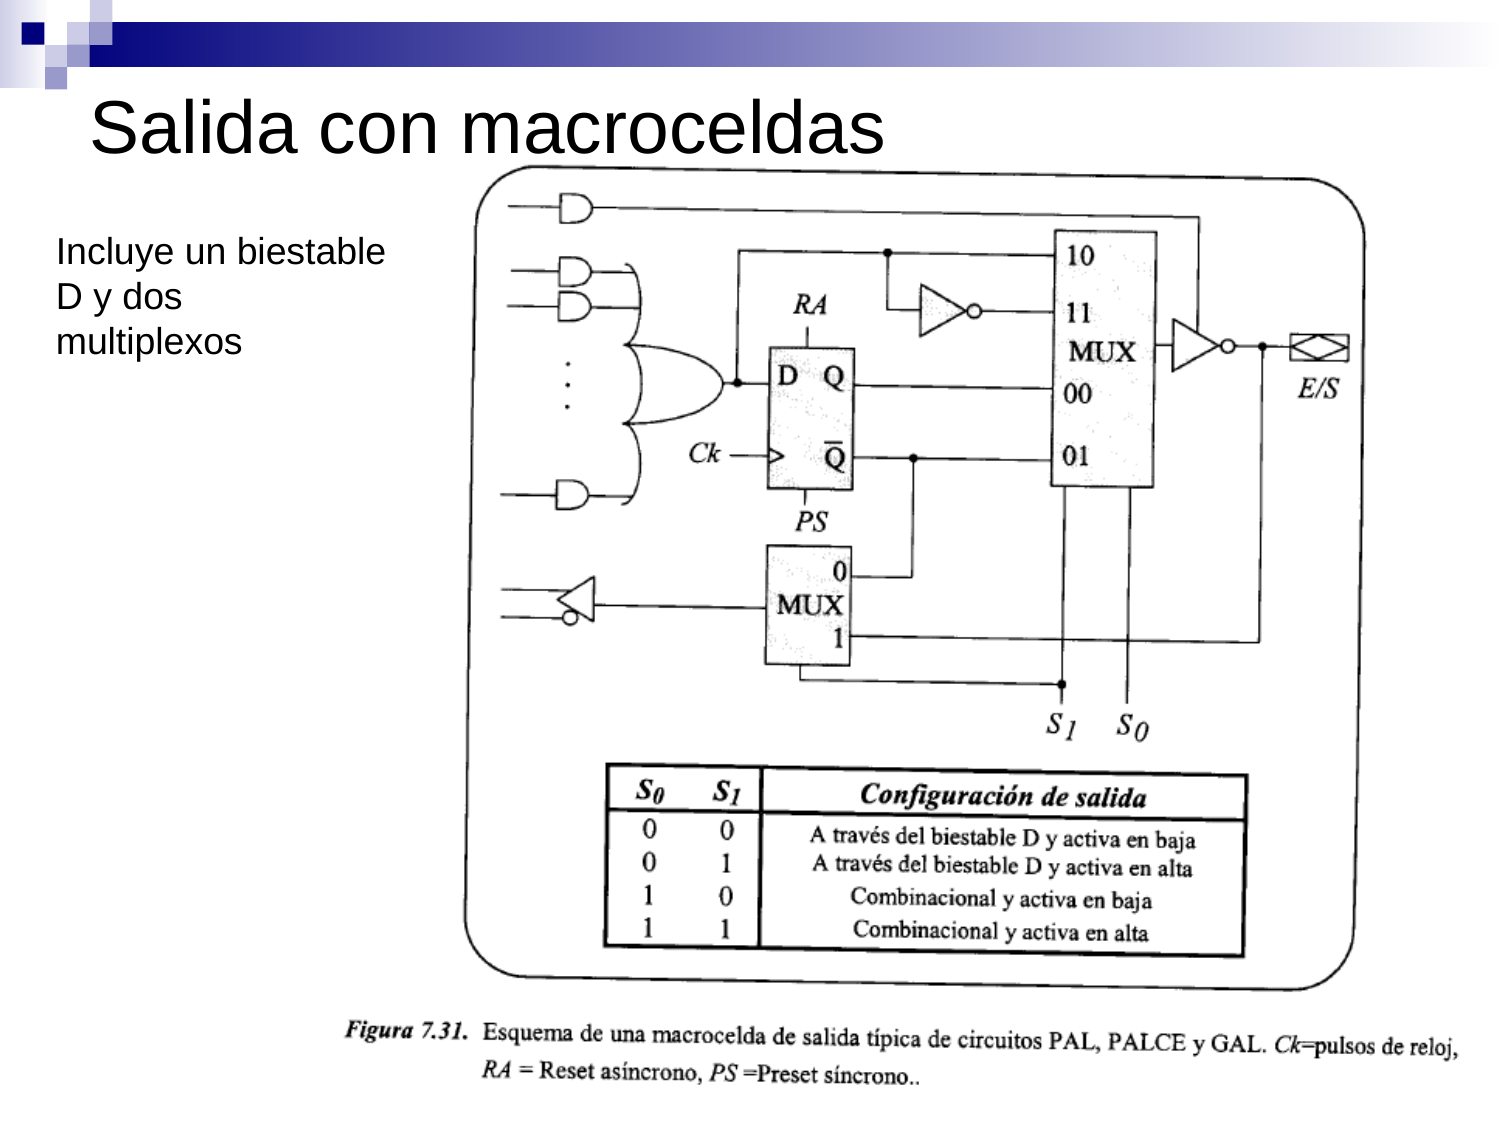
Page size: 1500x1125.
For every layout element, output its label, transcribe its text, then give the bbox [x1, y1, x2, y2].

picture [336, 142, 1471, 1102]
text_box Incluye un biestable D y dos multiplexos [41, 219, 331, 370]
title Salida con macroceldas [74, 74, 1425, 173]
